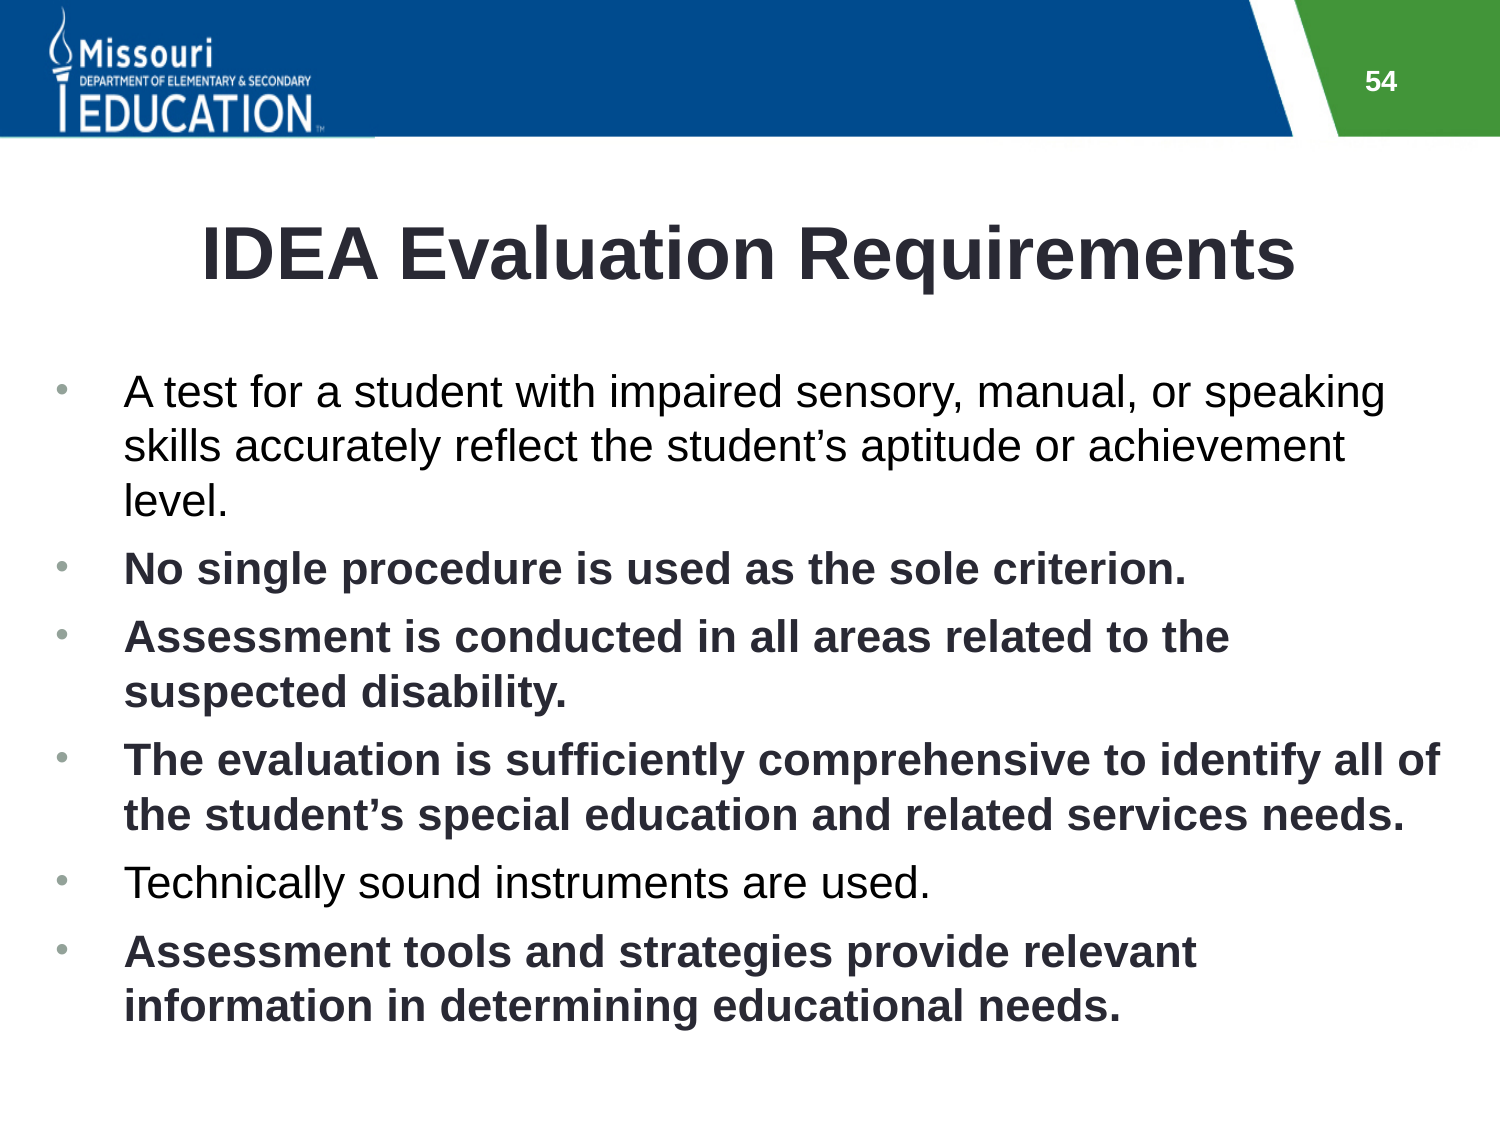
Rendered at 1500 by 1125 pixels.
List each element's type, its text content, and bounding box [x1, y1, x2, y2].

text_box 54 [1350, 49, 1475, 110]
list A test for a student with impaired sensory, manual, or speaking skills accurately reflect the student’s aptitude or achievement level. No single procedure is used as the sole criterion. Assessment is conducted in all areas related to the suspected disability. The evaluation is sufficiently comprehensive to identify all of the student’s special education and related services needs. Technically sound instruments are used. Assessment tools and strategies provide relevant information in determining educational needs. [24, 354, 1475, 1080]
picture [0, 0, 1500, 1125]
title IDEA Evaluation Requirements [24, 162, 1475, 338]
